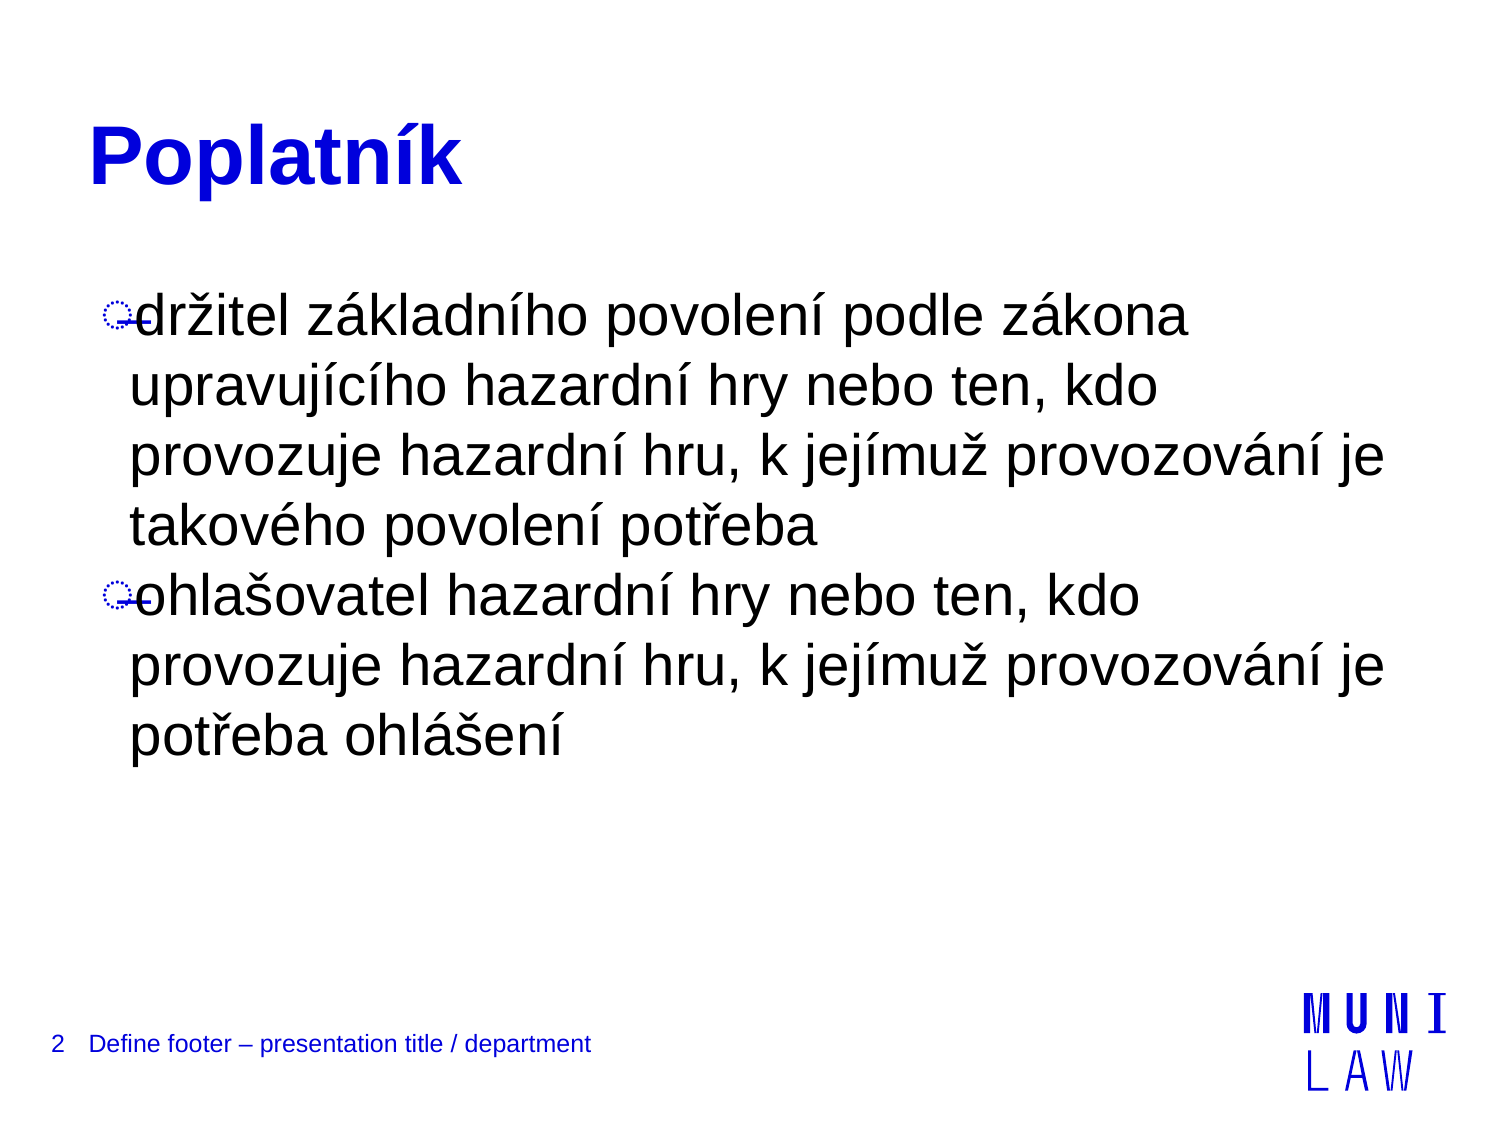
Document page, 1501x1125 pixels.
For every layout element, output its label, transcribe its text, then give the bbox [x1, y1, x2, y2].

footer Define footer – presentation title / department [88, 1021, 1064, 1063]
slide_number 2 [50, 1021, 82, 1063]
list držitel základního povolení podle zákona upravujícího hazardní hry nebo ten, kdo provozuje hazardní hru, k jejímuž provozování je takového povolení potřeba ohlašovatel hazardní hry nebo ten, kdo provozuje hazardní hru, k jejímuž provozování je potřeba ohlášení [88, 277, 1412, 957]
title Poplatník [88, 118, 1412, 193]
